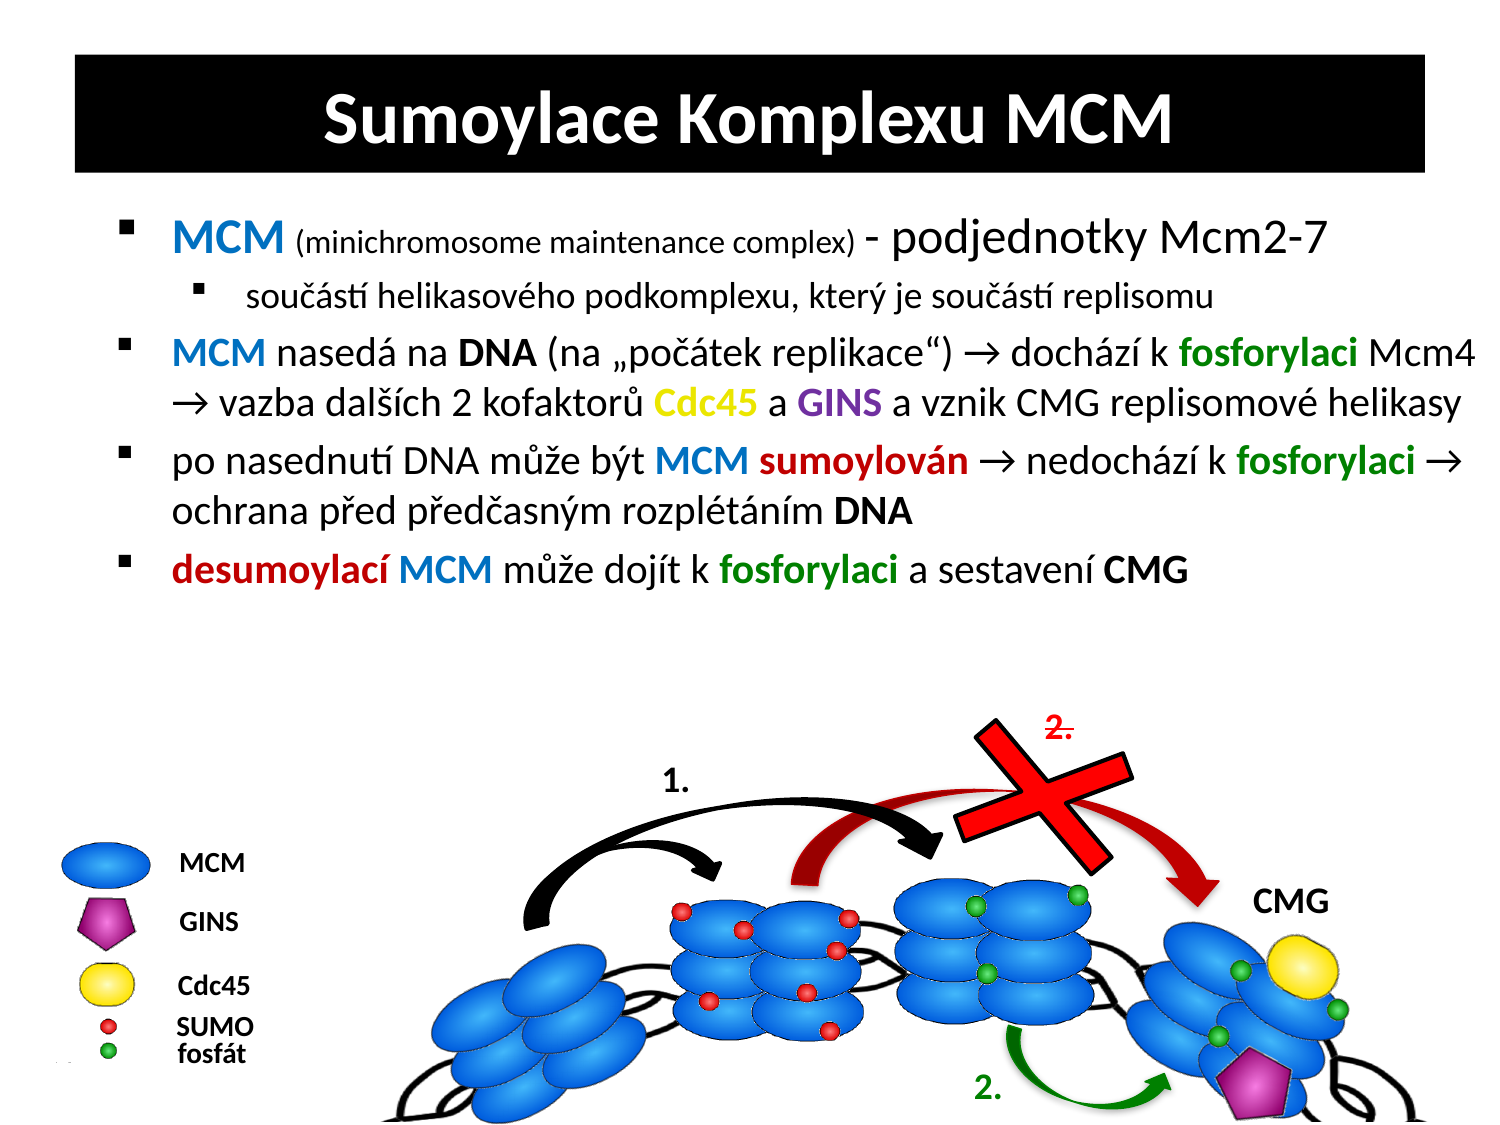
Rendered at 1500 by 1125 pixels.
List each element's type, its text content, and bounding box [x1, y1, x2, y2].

text_box Sumoylace Komplexu MCM [74, 54, 1425, 173]
list MCM (minichromosome maintenance complex) - podjednotky Mcm2-7 součástí helikasového podkomplexu, který je součástí replisomu MCM nasedá na DNA (na „počátek replikace“) → dochází k fosforylaci Mcm4 → vazba dalších 2 kofaktorů Cdc45 a GINS a vznik CMG replisomové helikasy po nasednutí DNA může být MCM sumoylován → nedochází k fosforylaci → ochrana před předčasným rozplétáním DNA desumoylací MCM může dojít k fosforylaci a sestavení CMG [100, 196, 1500, 641]
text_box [277, 697, 1500, 1125]
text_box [55, 835, 271, 1078]
